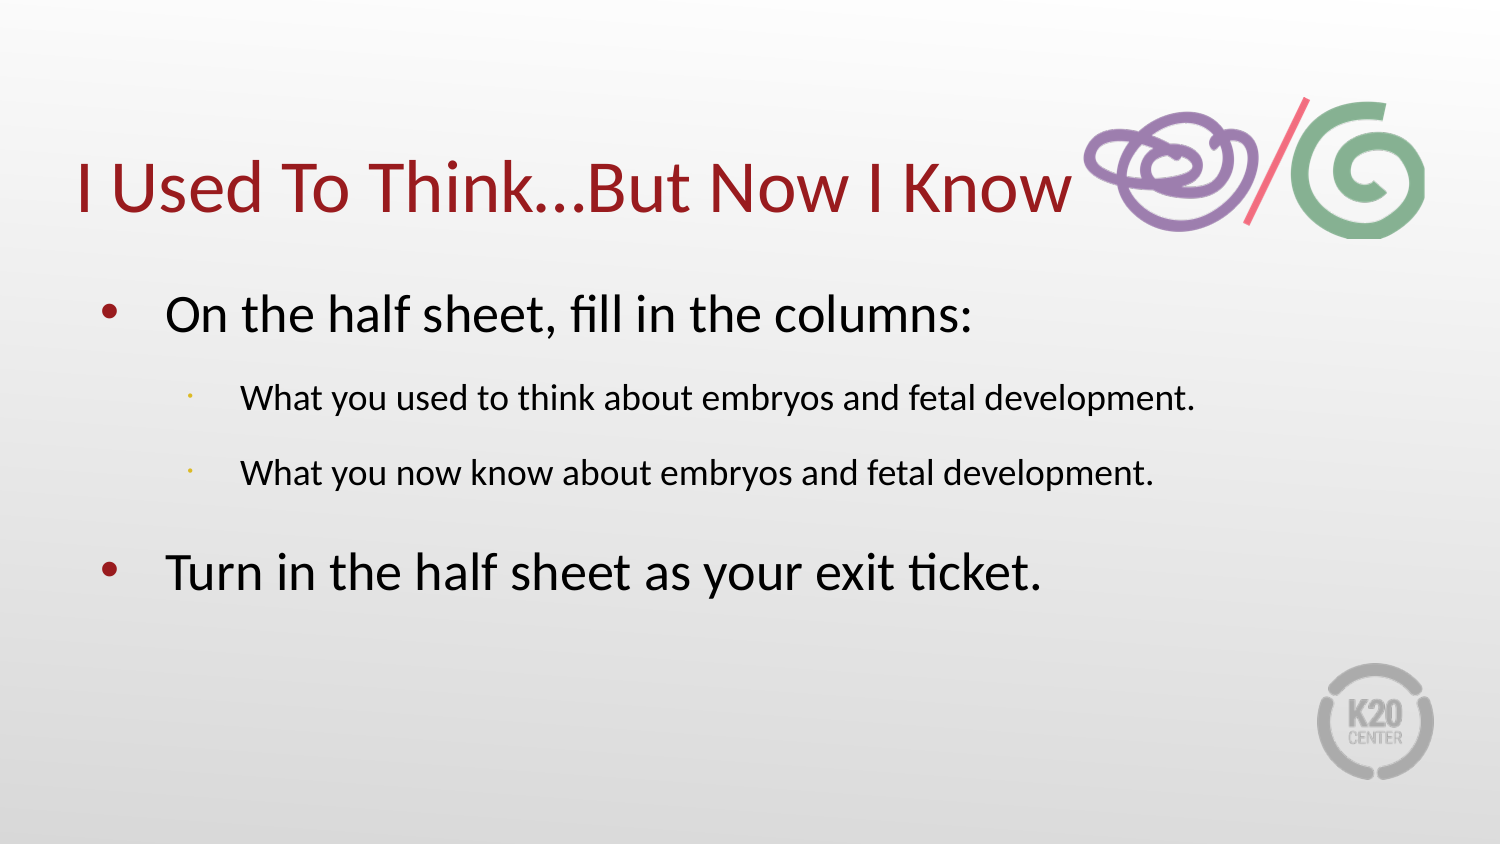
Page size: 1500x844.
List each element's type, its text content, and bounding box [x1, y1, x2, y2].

picture [1300, 646, 1451, 797]
title I Used To Think…But Now I Know [75, 86, 1081, 228]
list On the half sheet, fill in the columns: What you used to think about embryos and fetal development. What you now know about embryos and fetal development. Turn in the half sheet as your exit ticket. [75, 238, 1425, 779]
picture [1083, 97, 1426, 239]
